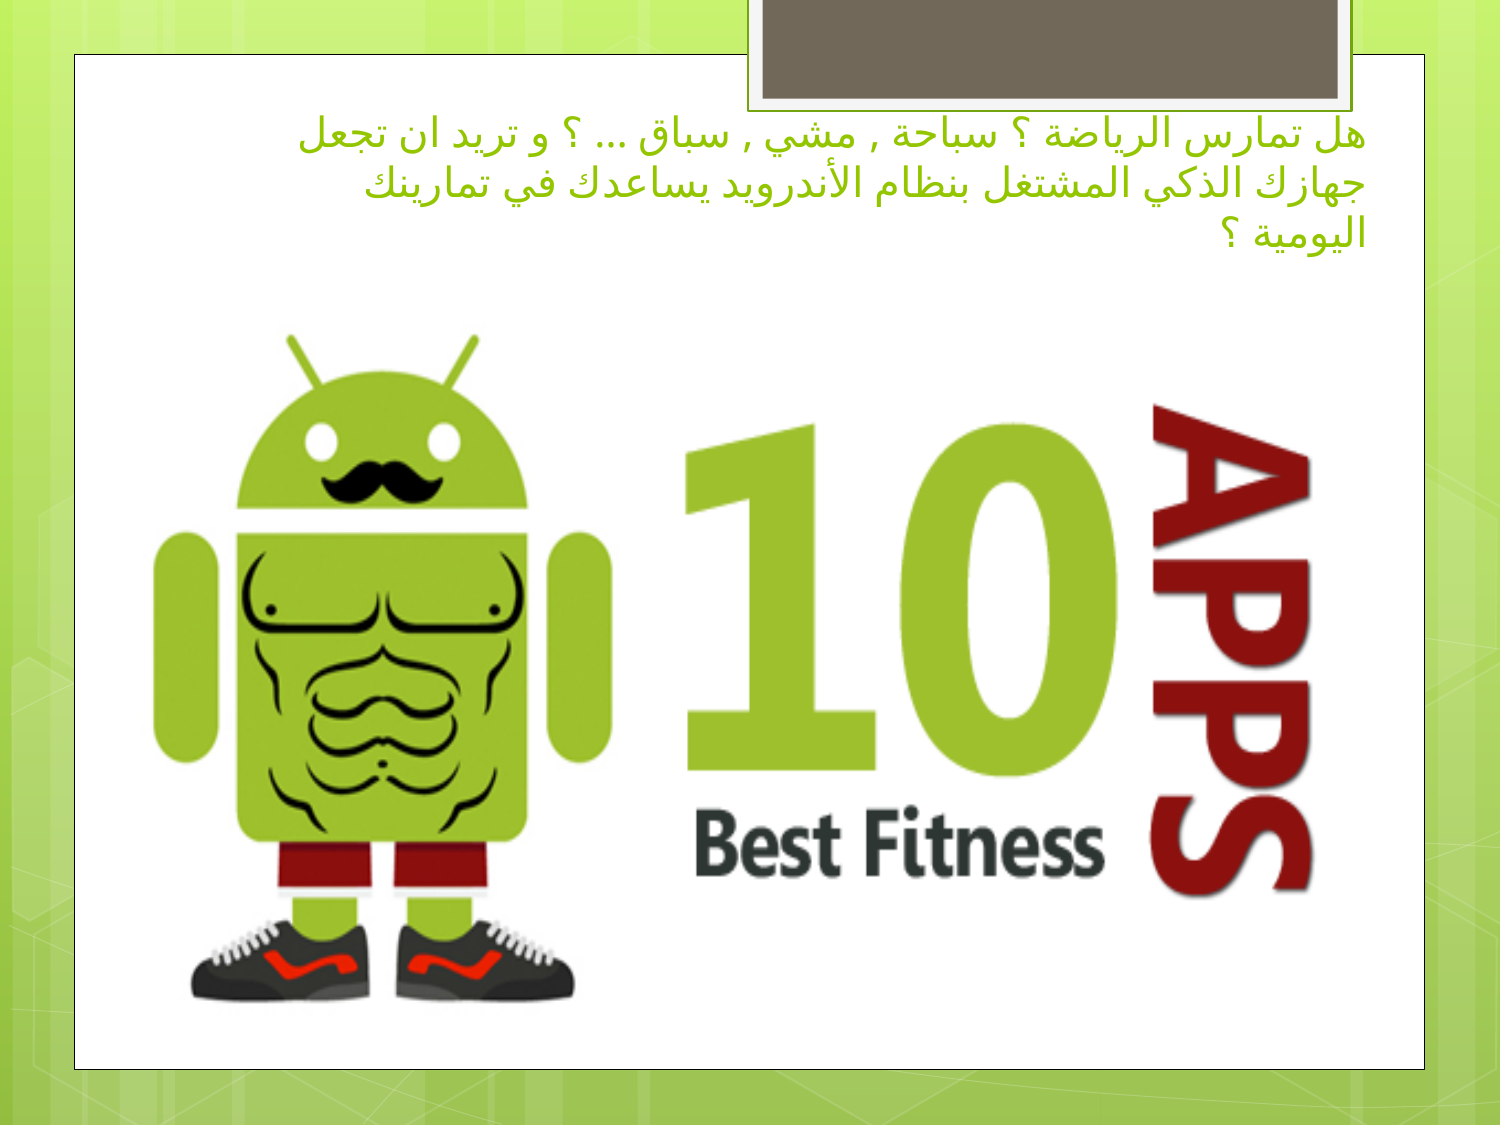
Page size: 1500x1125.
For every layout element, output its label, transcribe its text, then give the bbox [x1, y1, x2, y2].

picture [88, 266, 1412, 1059]
title هل تمارس الرياضة ؟ سباحة , مشي , سباق … ؟ و تريد ان تجعل جهازك الذكي المشتغل بنظام الأندرويد يساعدك في تمارينك اليومية ؟ [230, 125, 1383, 265]
